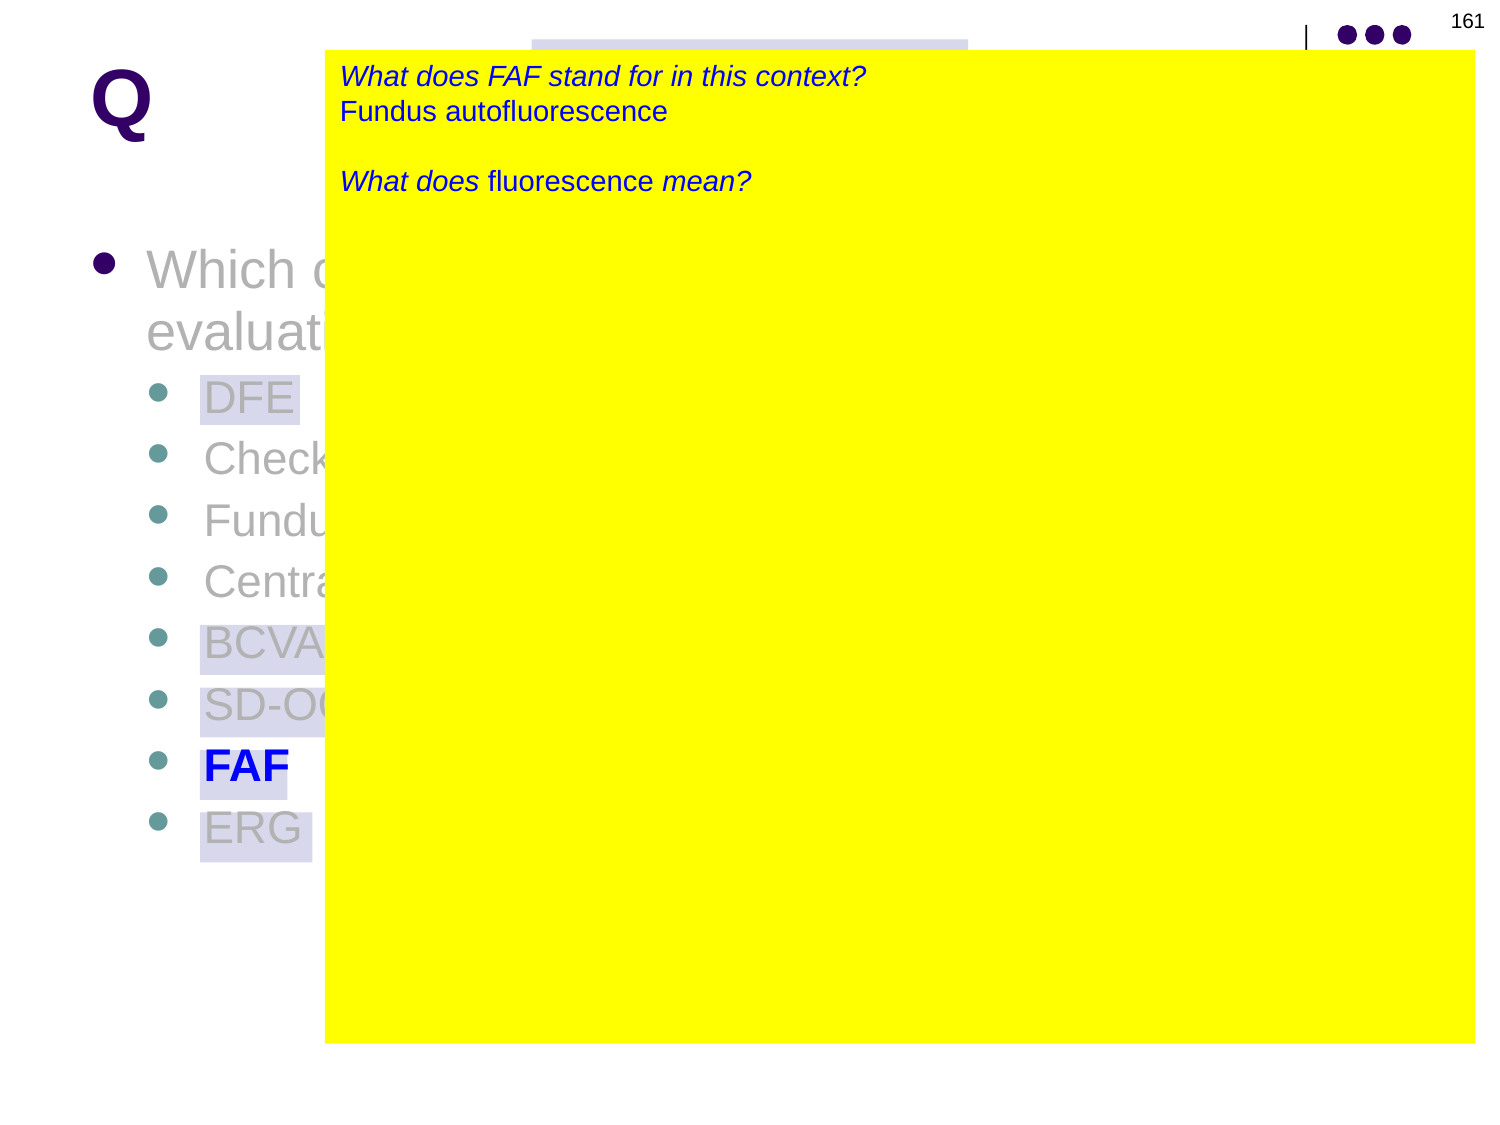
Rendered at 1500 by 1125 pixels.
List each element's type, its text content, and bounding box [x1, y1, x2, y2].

text_box Plaquenil Maculopathy [531, 39, 969, 49]
text_box What does FAF stand for in this context? Fundus autofluorescence What does fluorescence mean? Fluorescence is the process in which a substance absorbs light of one wavelength, then emits it at a different wavelength. Consider fluorescein angiography (FA), for example. In FA, the injected fluorescein dye absorbs light of wavelength ~480nm, but emits it at wavelength ~525 nm. (See slide-set R19 for more on FA.) OK, but what is autofluorescence? Autofluorescence refers to the occurrence of this process via any substance found normally within a biologic system, ie, without introduction of an exogenous fluorophore What substance is responsible for the lion’s share of retinal autofluorescence? Lipofuscin found within RPE cells A specific molecular component of lipofuscin—present in pathological quantities in Plaquenil maculopathy—is especially fluorescent. What is this component? A molecule known as A2E In addition to being extra fluorescent, A2E has another property that makes it critical to the pathogenesis of Plaquenil maculopathy. What is this property? It is toxic to RPE cells Pulling it all together: How does FAF aid in screening for Plaquenil maculopathy? In early Plaquenil maculopathy, as excess A2E accumulates within the parafoveal RPE, this area will appear hyperfluorescent on FAF. Thus, such hyperfluorescence in a Plaquenil pt evidences early maculopathy, and should prompt cessation of the drug. [324, 49, 1475, 1044]
list Which clinical maneuvers/tests are useful in evaluating patients re Plaquenil maculopathy? DFE Check the cornea for verticillata Fundus photographs Central visual field testing BCVA assessment SD-OCT FAF ERG [75, 231, 324, 1013]
title Q [75, 20, 1149, 150]
text_box 161 [1149, 0, 1500, 75]
